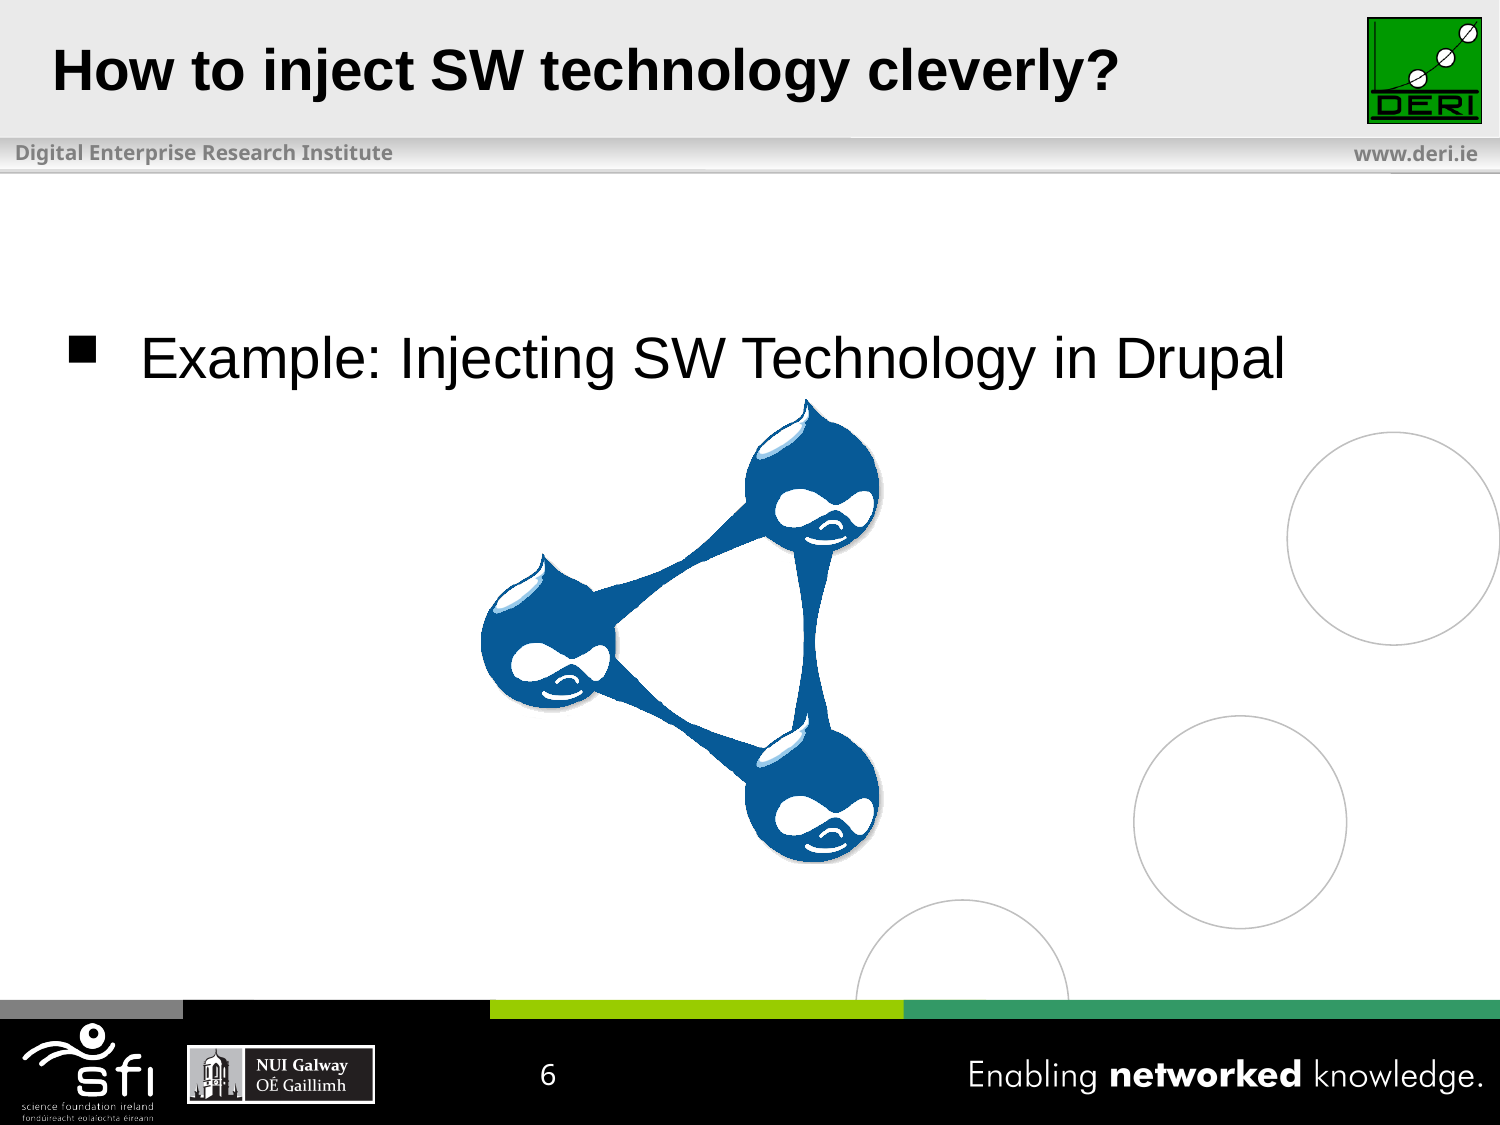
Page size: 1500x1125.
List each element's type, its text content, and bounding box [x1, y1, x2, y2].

text_box Example: Injecting SW Technology in Drupal [49, 312, 1412, 763]
text_box How to inject SW technology cleverly? [37, 24, 1213, 110]
picture [22, 1023, 153, 1121]
picture [962, 1025, 1489, 1125]
picture [187, 1045, 375, 1104]
text_box 6 [525, 1048, 875, 1108]
picture [474, 399, 899, 865]
picture [1367, 17, 1482, 124]
